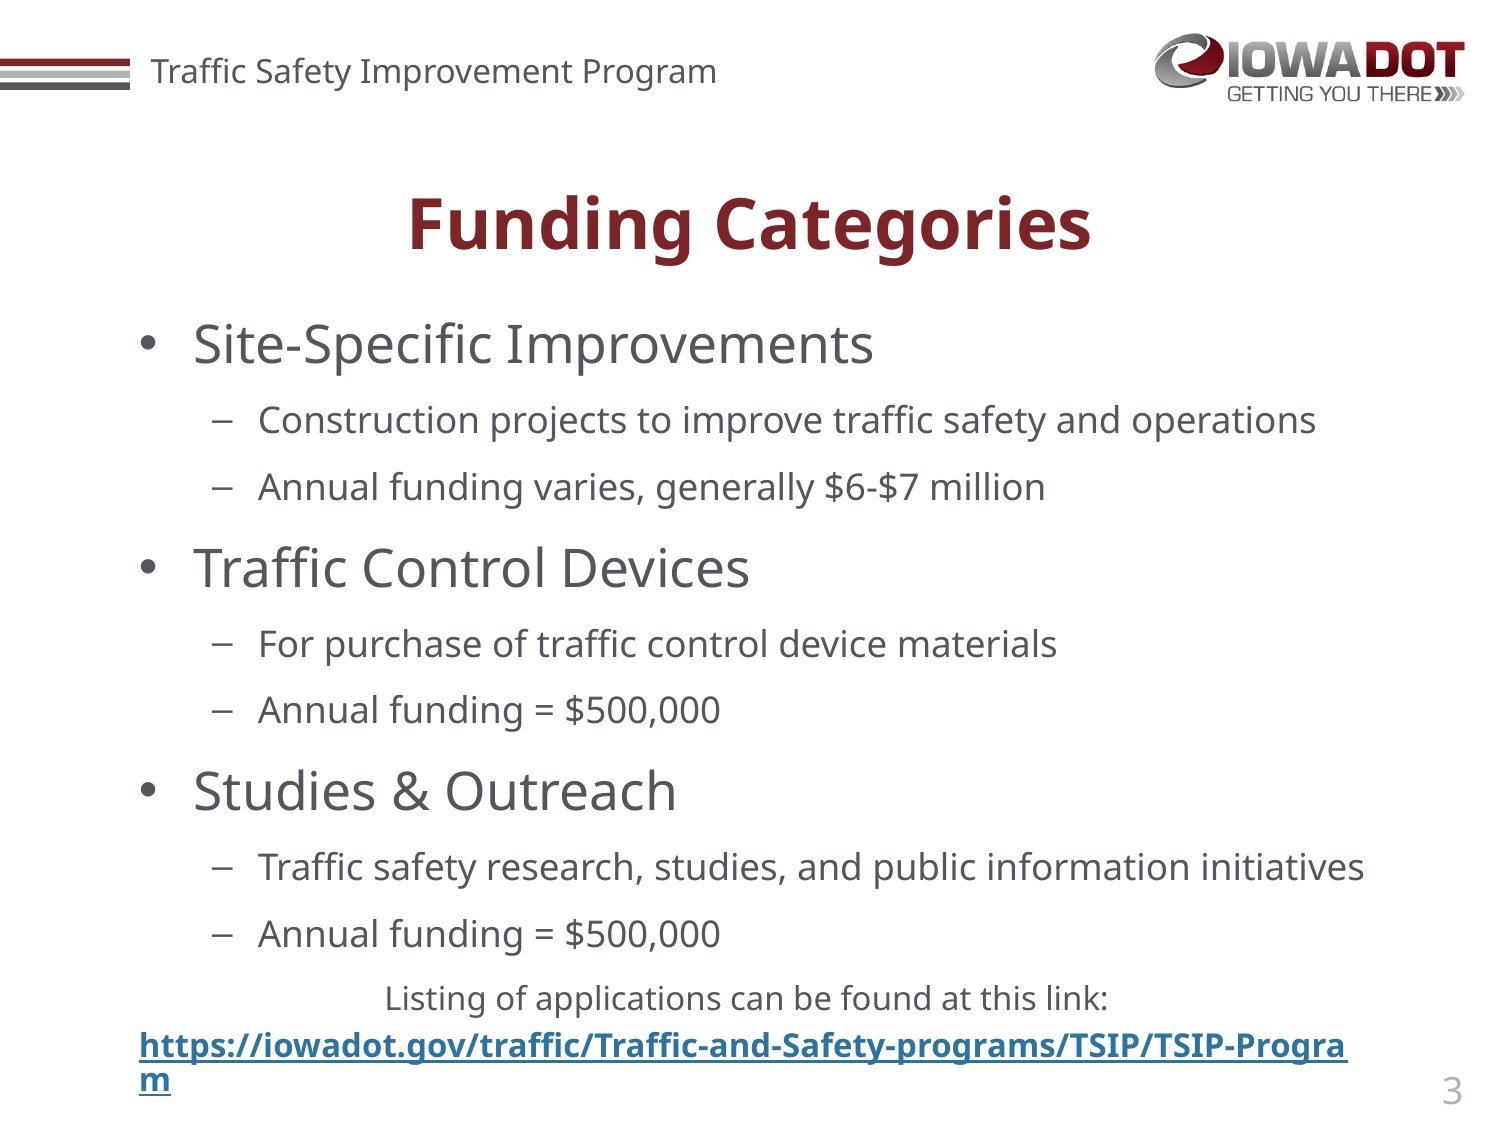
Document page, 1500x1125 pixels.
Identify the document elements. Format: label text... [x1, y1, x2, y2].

title Funding Categories [103, 185, 1397, 257]
picture [1147, 23, 1471, 114]
list Site-Specific Improvements Construction projects to improve traffic safety and operations Annual funding varies, generally $6-$7 million Traffic Control Devices For purchase of traffic control device materials Annual funding = $500,000 Studies & Outreach Traffic safety research, studies, and public information initiatives Annual funding = $500,000 Listing of applications can be found at this link: https://iowadot.gov/traffic/Traffic-and-Safety-programs/TSIP/TSIP-Program [123, 302, 1388, 1118]
